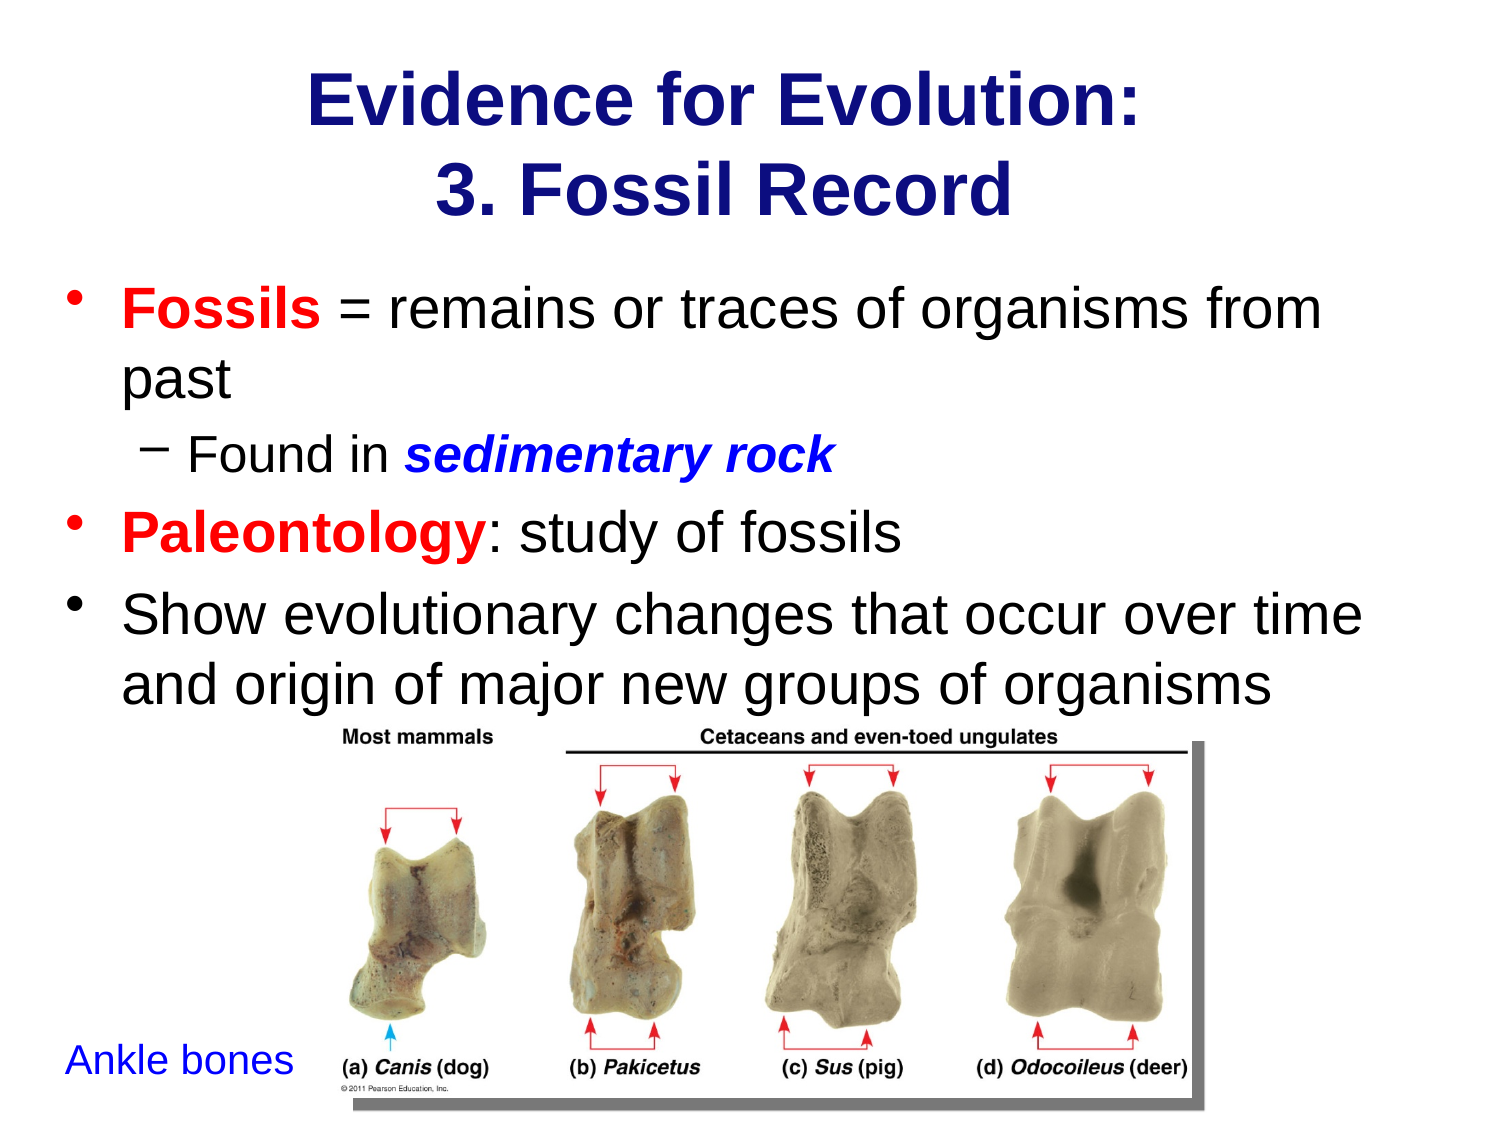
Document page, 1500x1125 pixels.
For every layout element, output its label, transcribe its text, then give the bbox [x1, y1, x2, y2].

picture [337, 724, 1192, 1098]
title Evidence for Evolution: 3. Fossil Record [50, 46, 1400, 235]
list Fossils = remains or traces of organisms from past Found in sedimentary rock Paleontology: study of fossils Show evolutionary changes that occur over time and origin of major new groups of organisms [50, 262, 1463, 1038]
text_box Ankle bones [50, 1025, 332, 1090]
